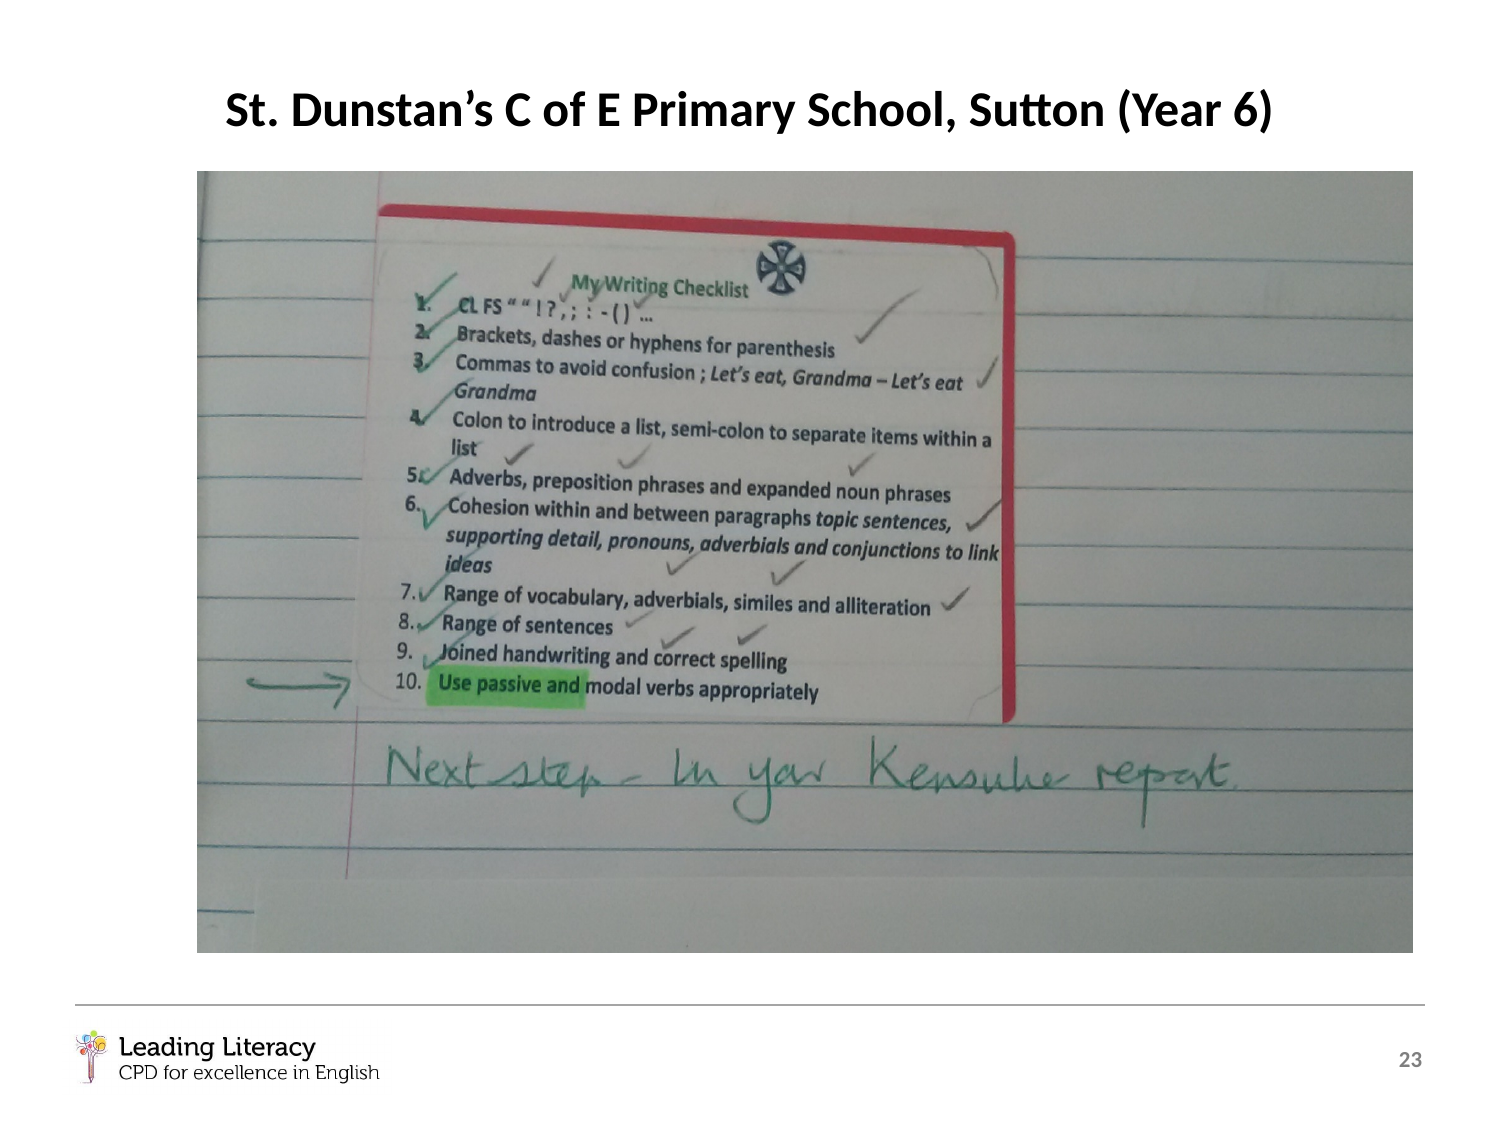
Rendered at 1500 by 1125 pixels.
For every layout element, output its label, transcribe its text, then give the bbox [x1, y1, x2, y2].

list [197, 171, 1414, 954]
text_box St. Dunstan’s C of E Primary School, Sutton (Year 6) [142, 70, 1358, 142]
picture [62, 1019, 392, 1095]
